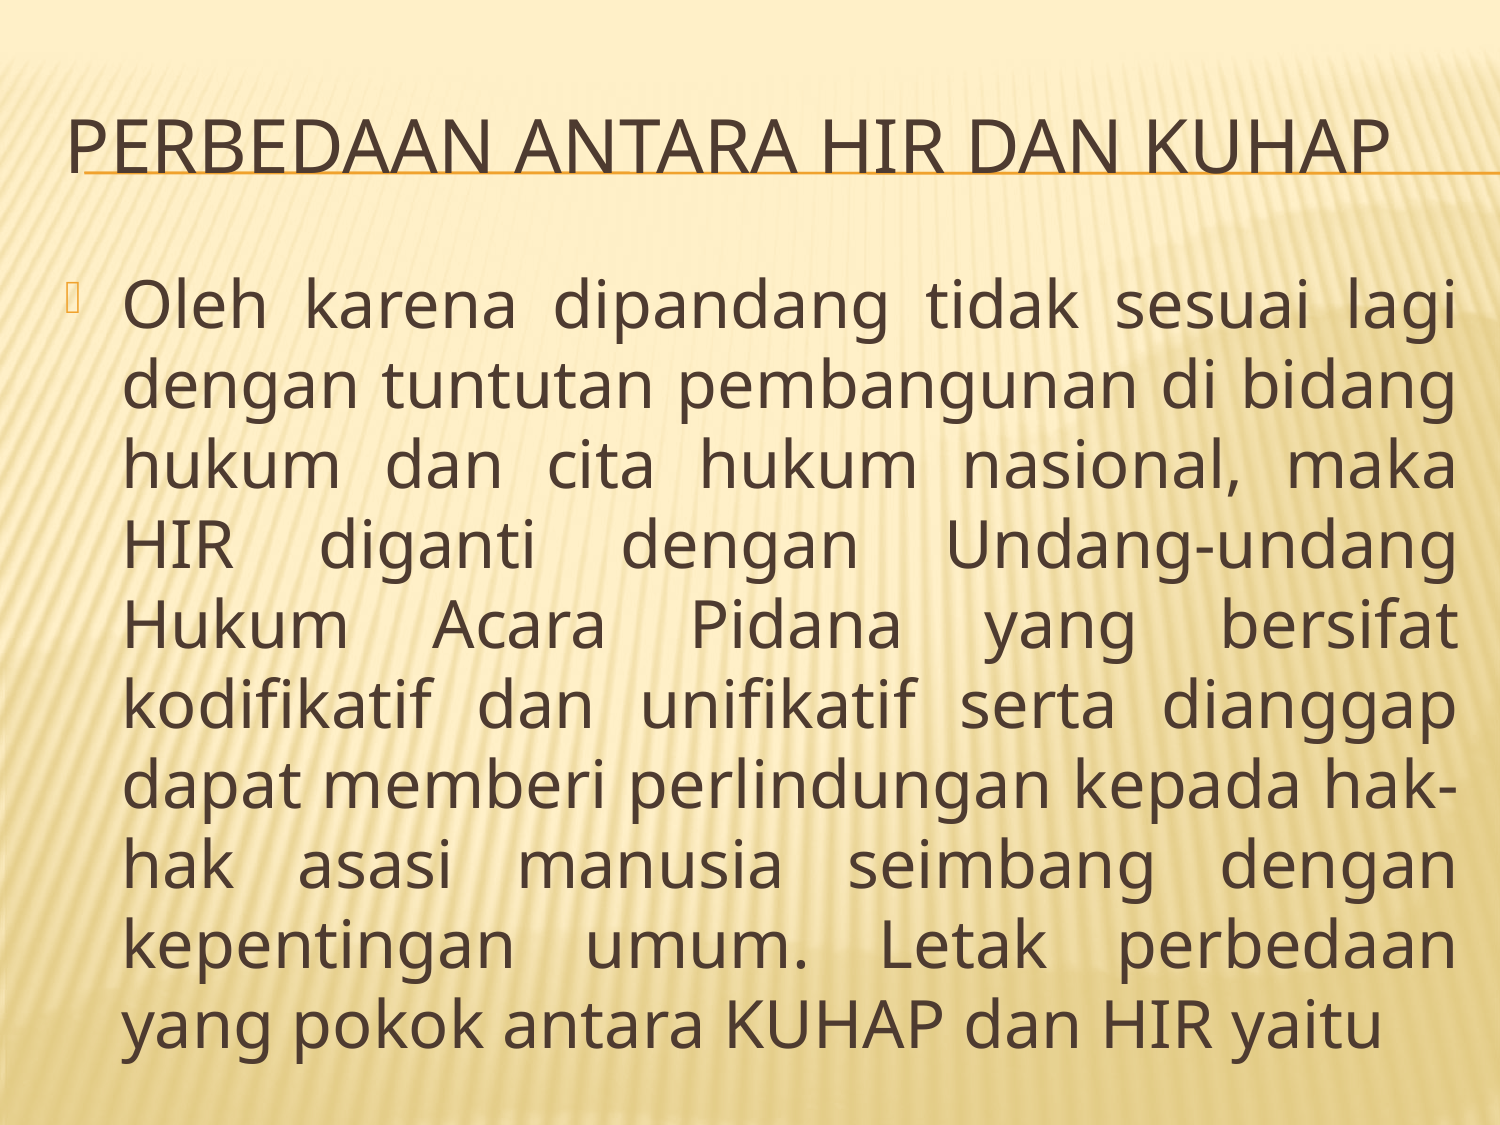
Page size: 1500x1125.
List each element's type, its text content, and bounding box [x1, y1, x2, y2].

list Oleh karena dipandang tidak sesuai lagi dengan tuntutan pembangunan di bidang hukum dan cita hukum nasional, maka HIR diganti dengan Undang-undang Hukum Acara Pidana yang bersifat kodifikatif dan unifikatif serta dianggap dapat memberi perlindungan kepada hak-hak asasi manusia seimbang dengan kepentingan umum. Letak perbedaan yang pokok antara KUHAP dan HIR yaitu [50, 254, 1475, 998]
title Perbedaan Antara HIR dan KUHAP [50, 75, 1475, 213]
